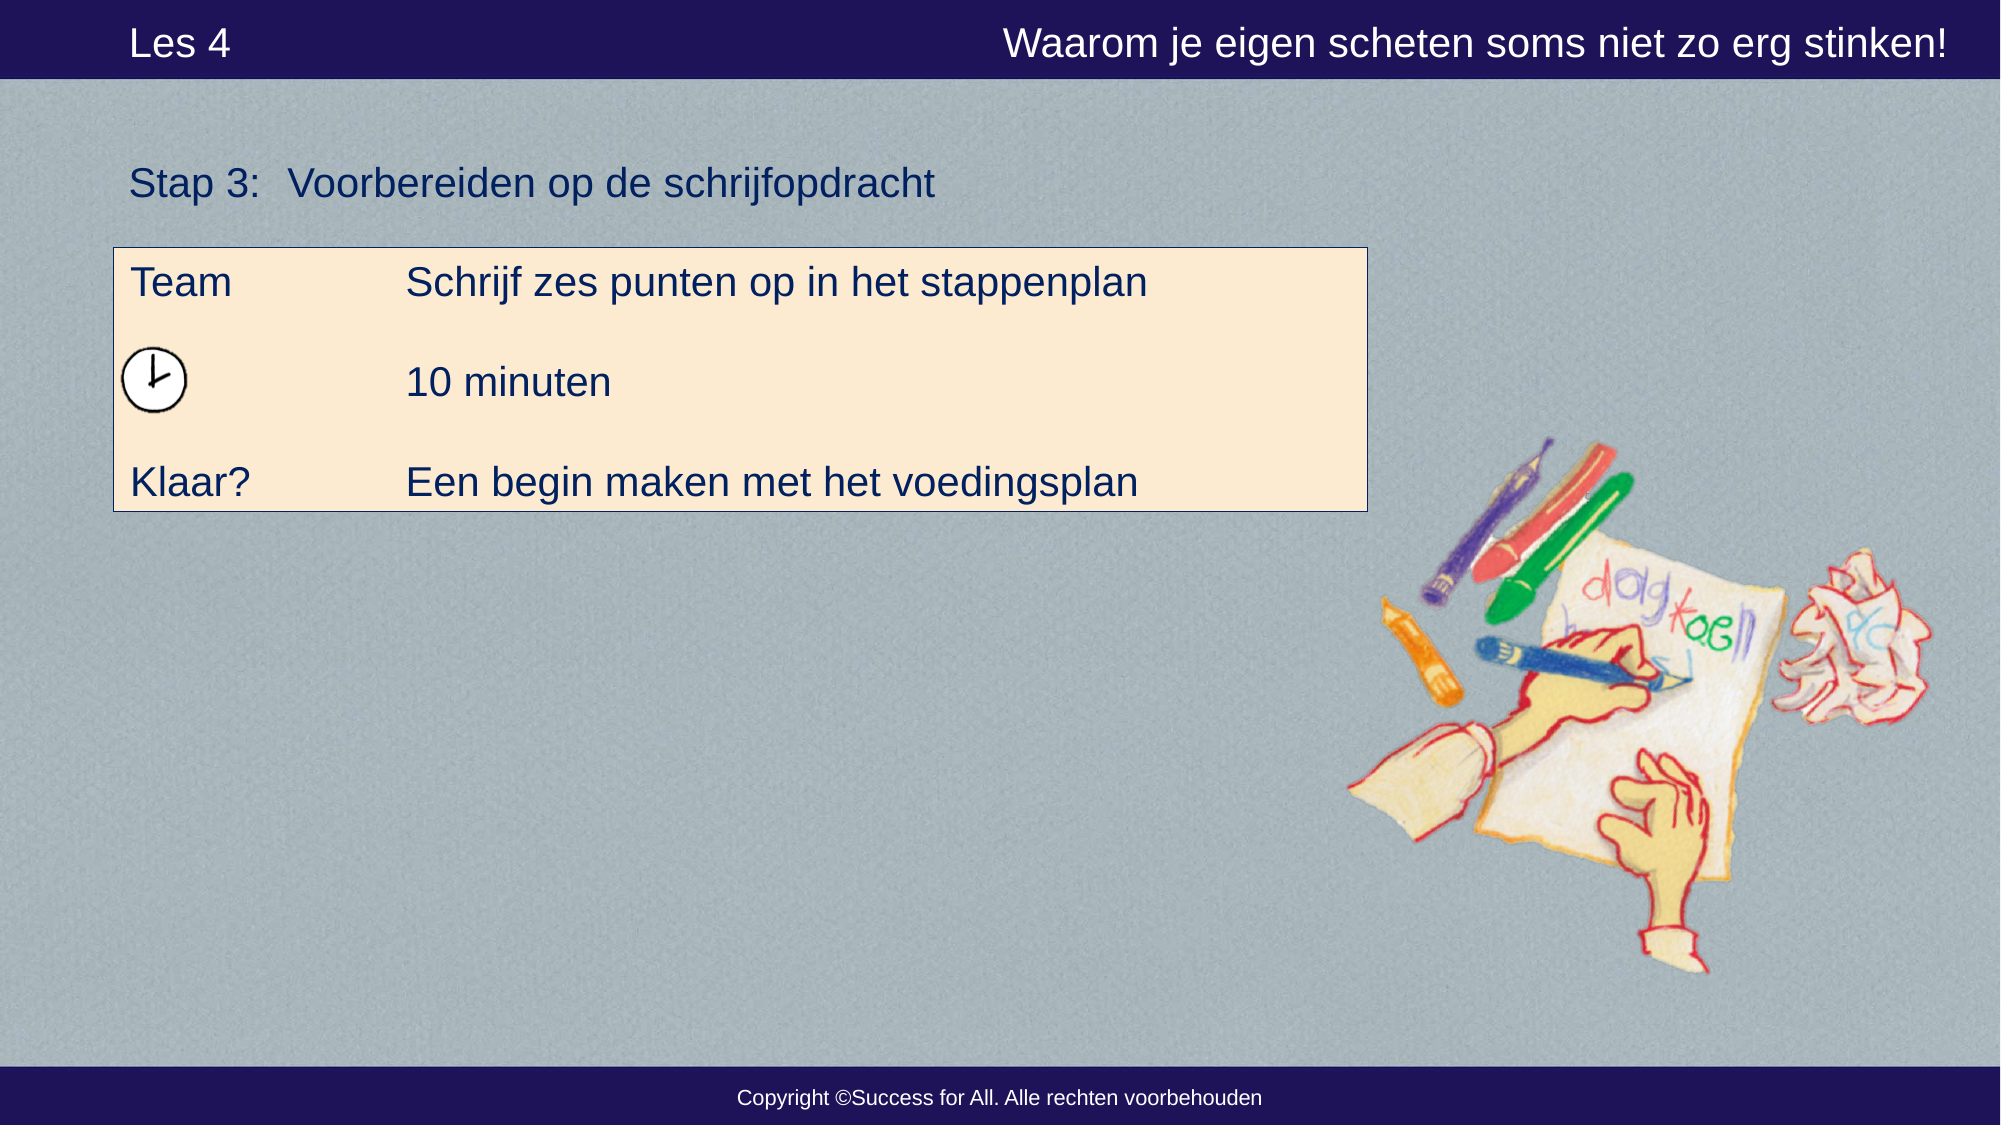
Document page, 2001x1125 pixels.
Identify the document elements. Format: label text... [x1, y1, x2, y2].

text_box Waarom je eigen scheten soms niet zo erg stinken! [786, 8, 1963, 73]
text_box Team Schrijf zes punten op in het stappenplan 10 minuten Klaar? Een begin maken met het voedingsplan [113, 247, 1368, 512]
picture [0, 0, 2001, 1125]
text_box Copyright ©Success for All. Alle rechten voorbehouden [0, 1076, 2000, 1125]
text_box Les 4 [114, 8, 354, 73]
text_box Stap 3: Voorbereiden op de schrijfopdracht [113, 148, 1301, 214]
